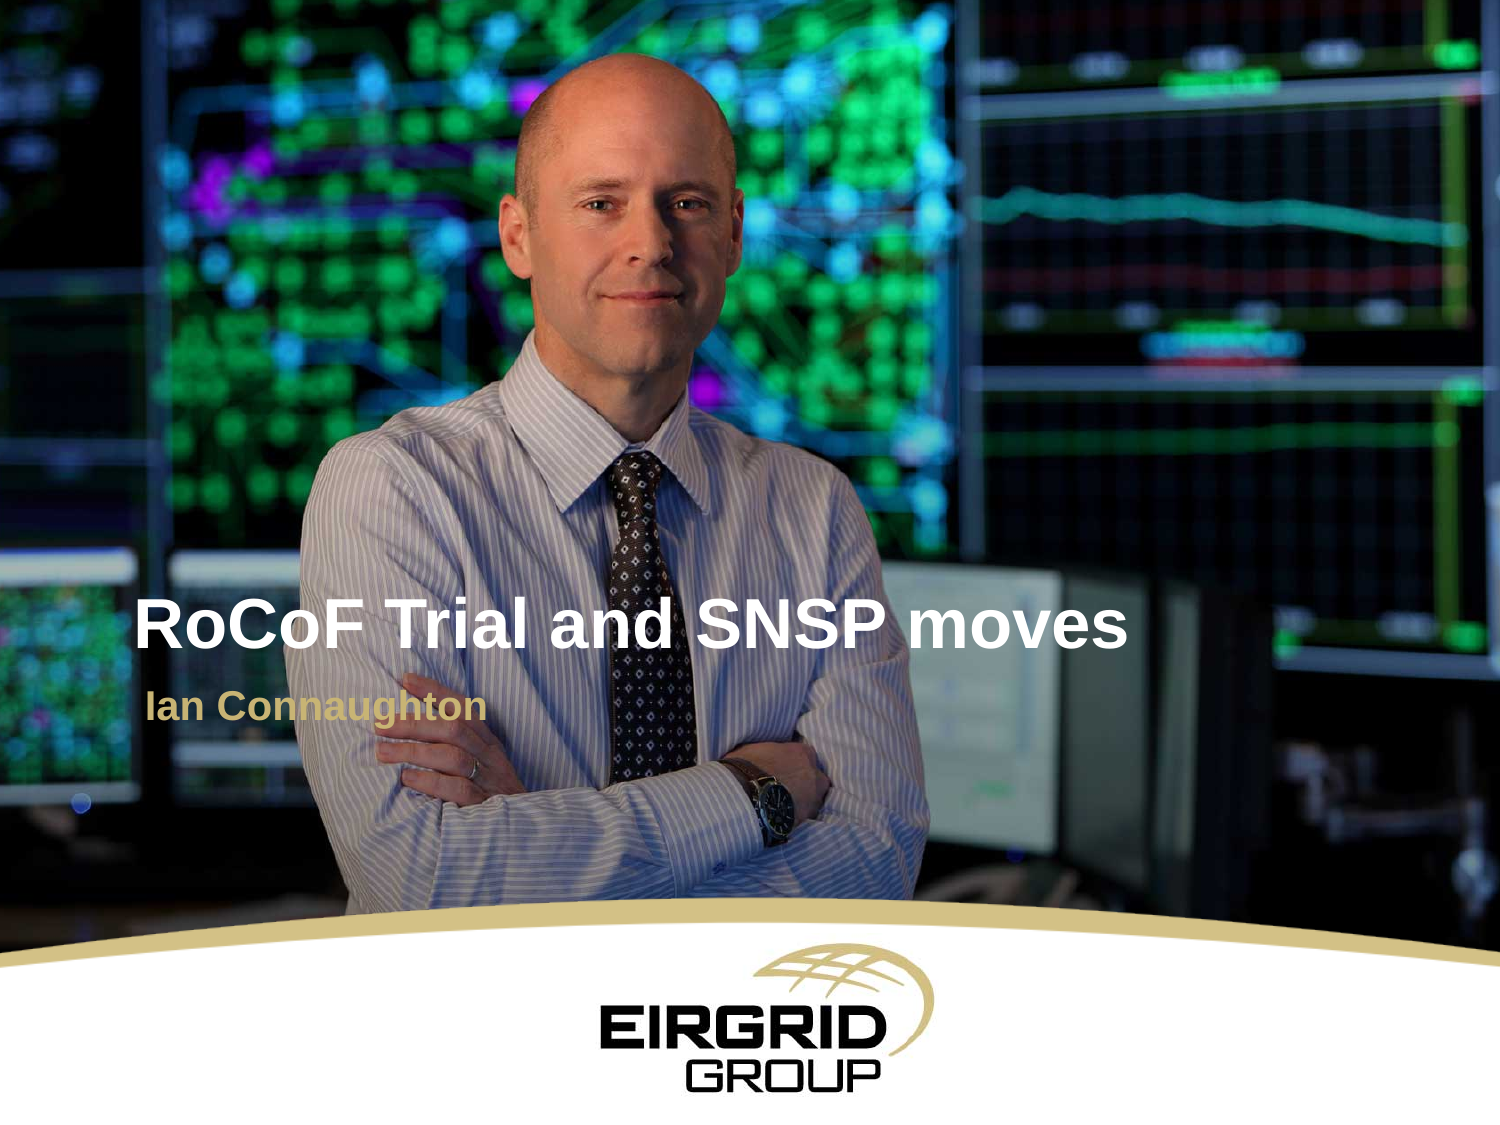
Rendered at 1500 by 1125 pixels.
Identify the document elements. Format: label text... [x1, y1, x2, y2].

list RoCoF Trial and SNSP moves [118, 473, 1394, 671]
list Ian Connaughton [118, 671, 1394, 868]
picture [556, 933, 939, 1104]
picture [0, 0, 1500, 953]
